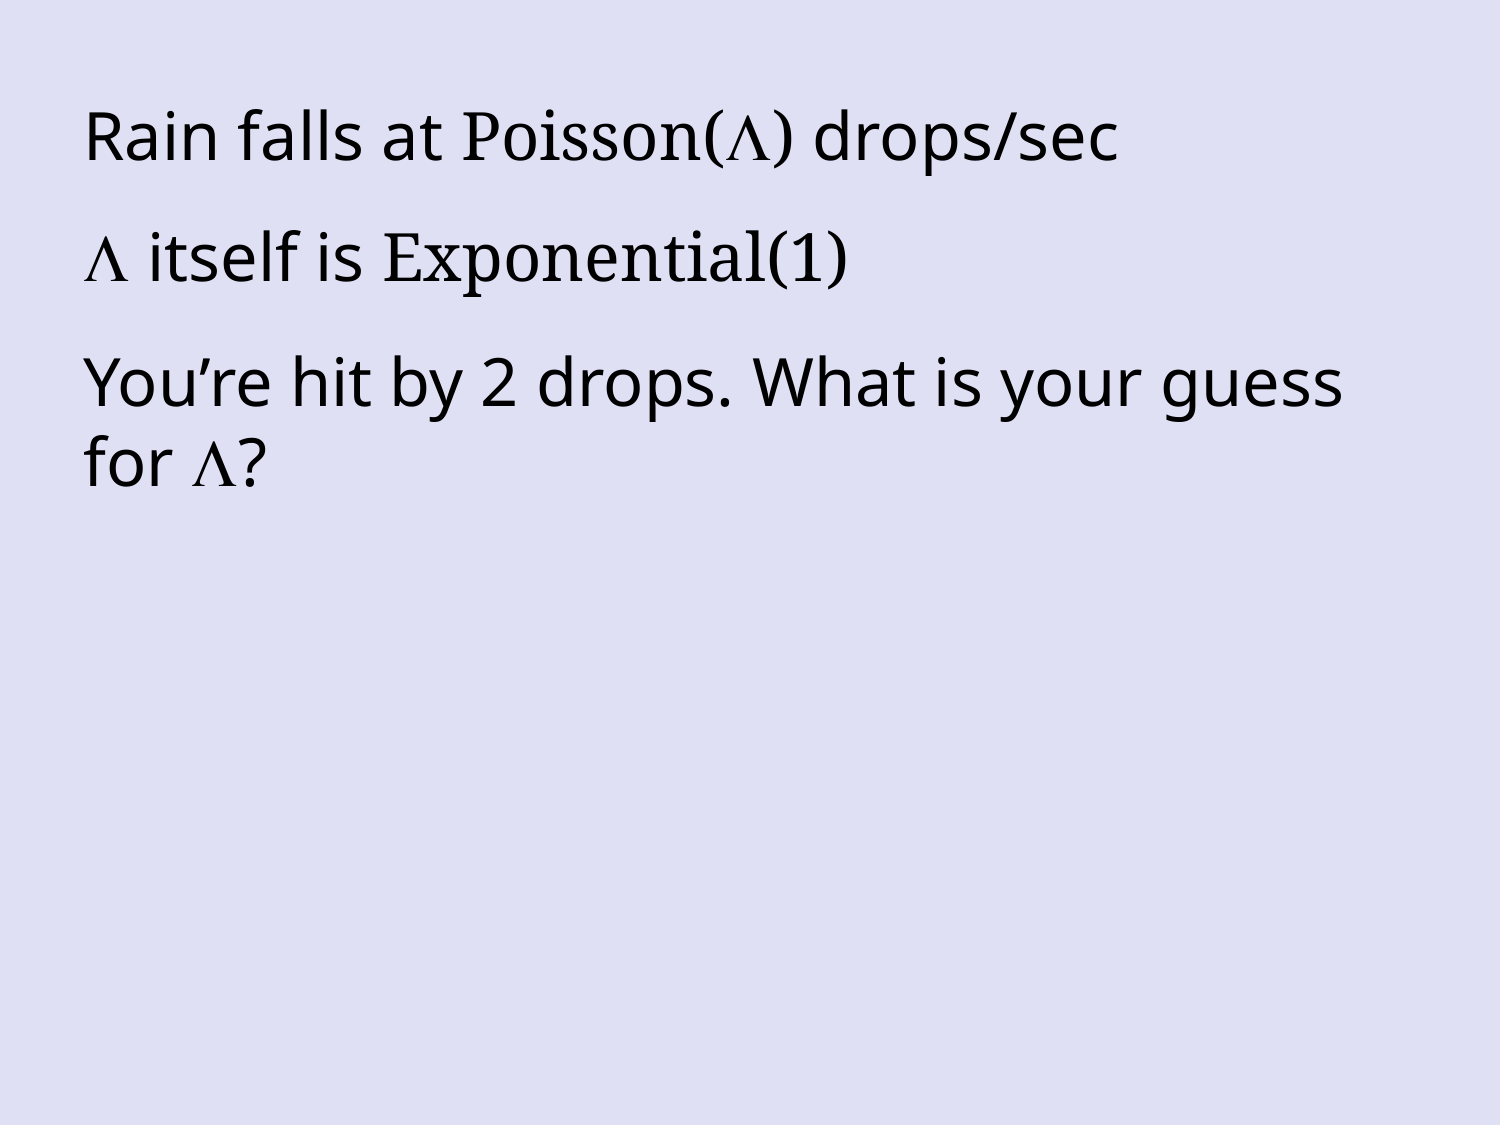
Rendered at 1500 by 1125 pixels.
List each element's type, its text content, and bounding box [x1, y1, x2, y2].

text_box You’re hit by 2 drops. What is your guess for L? [68, 332, 1449, 507]
text_box Rain falls at Poisson(L) drops/sec [68, 86, 1135, 181]
text_box L itself is Exponential(1) [68, 207, 996, 303]
